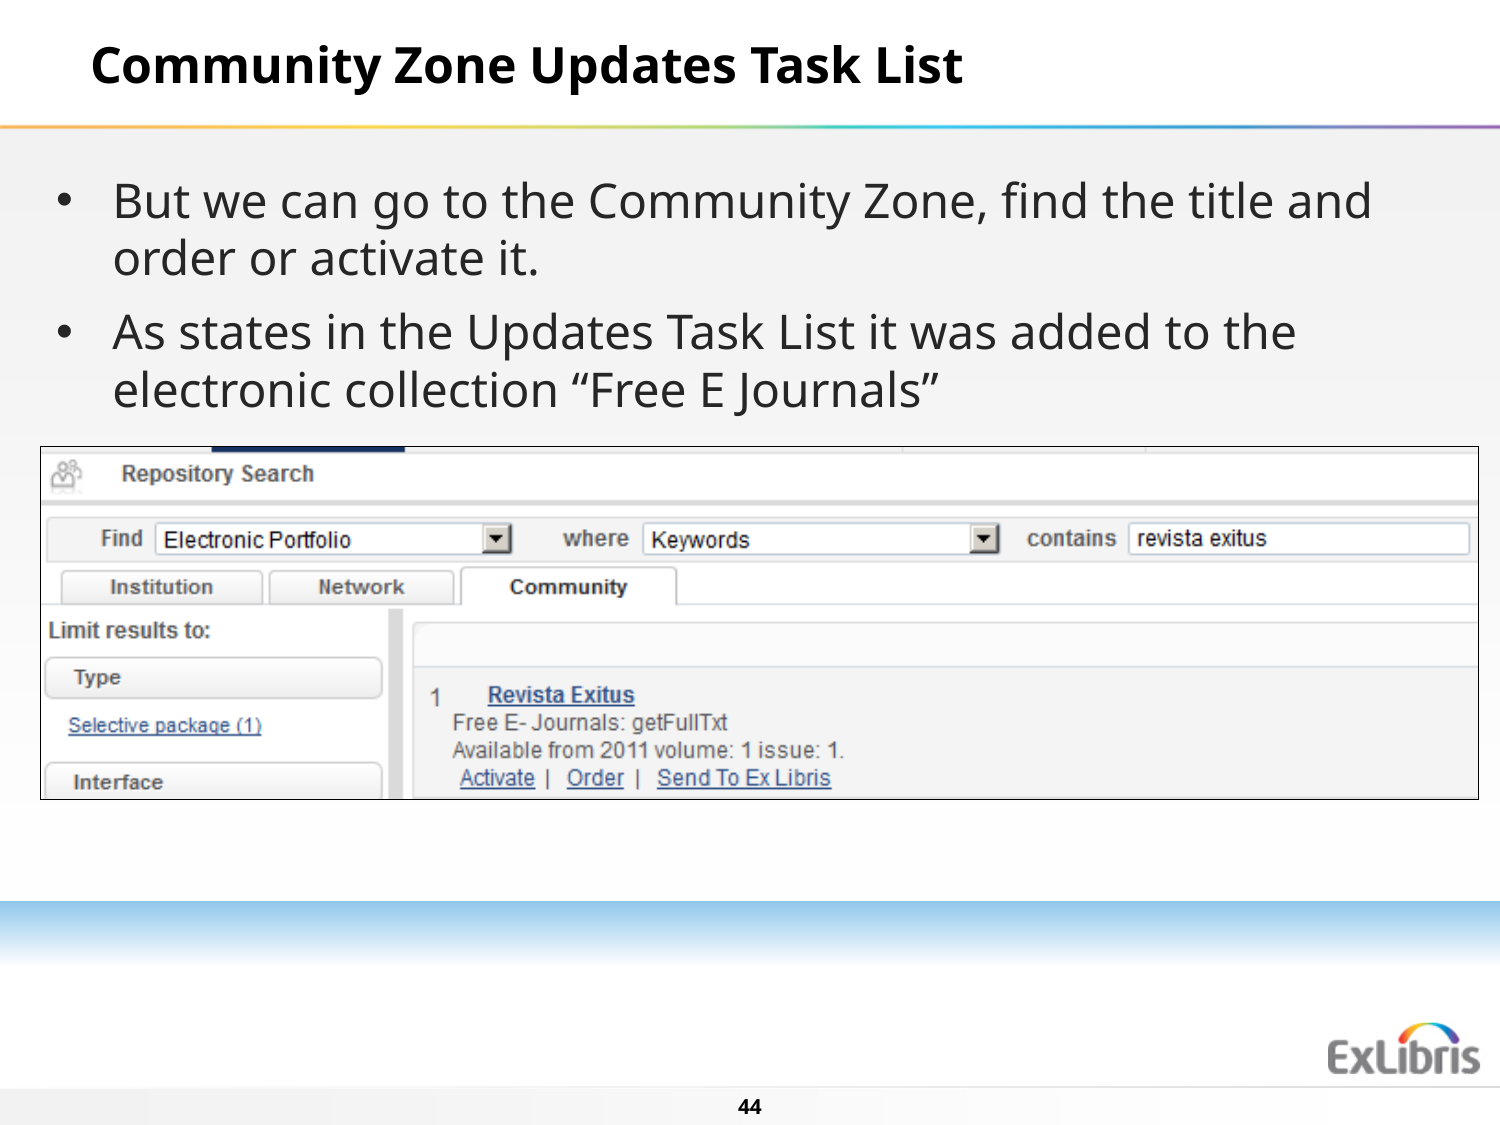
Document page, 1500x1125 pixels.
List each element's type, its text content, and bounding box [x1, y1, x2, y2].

title Community Zone Updates Task List [74, 19, 1426, 108]
list But we can go to the Community Zone, find the title and order or activate it. As states in the Updates Task List it was added to the electronic collection “Free E Journals” [41, 162, 1447, 303]
picture [0, 0, 1500, 901]
text_box [0, 901, 1500, 1014]
picture [0, 1014, 1500, 1125]
